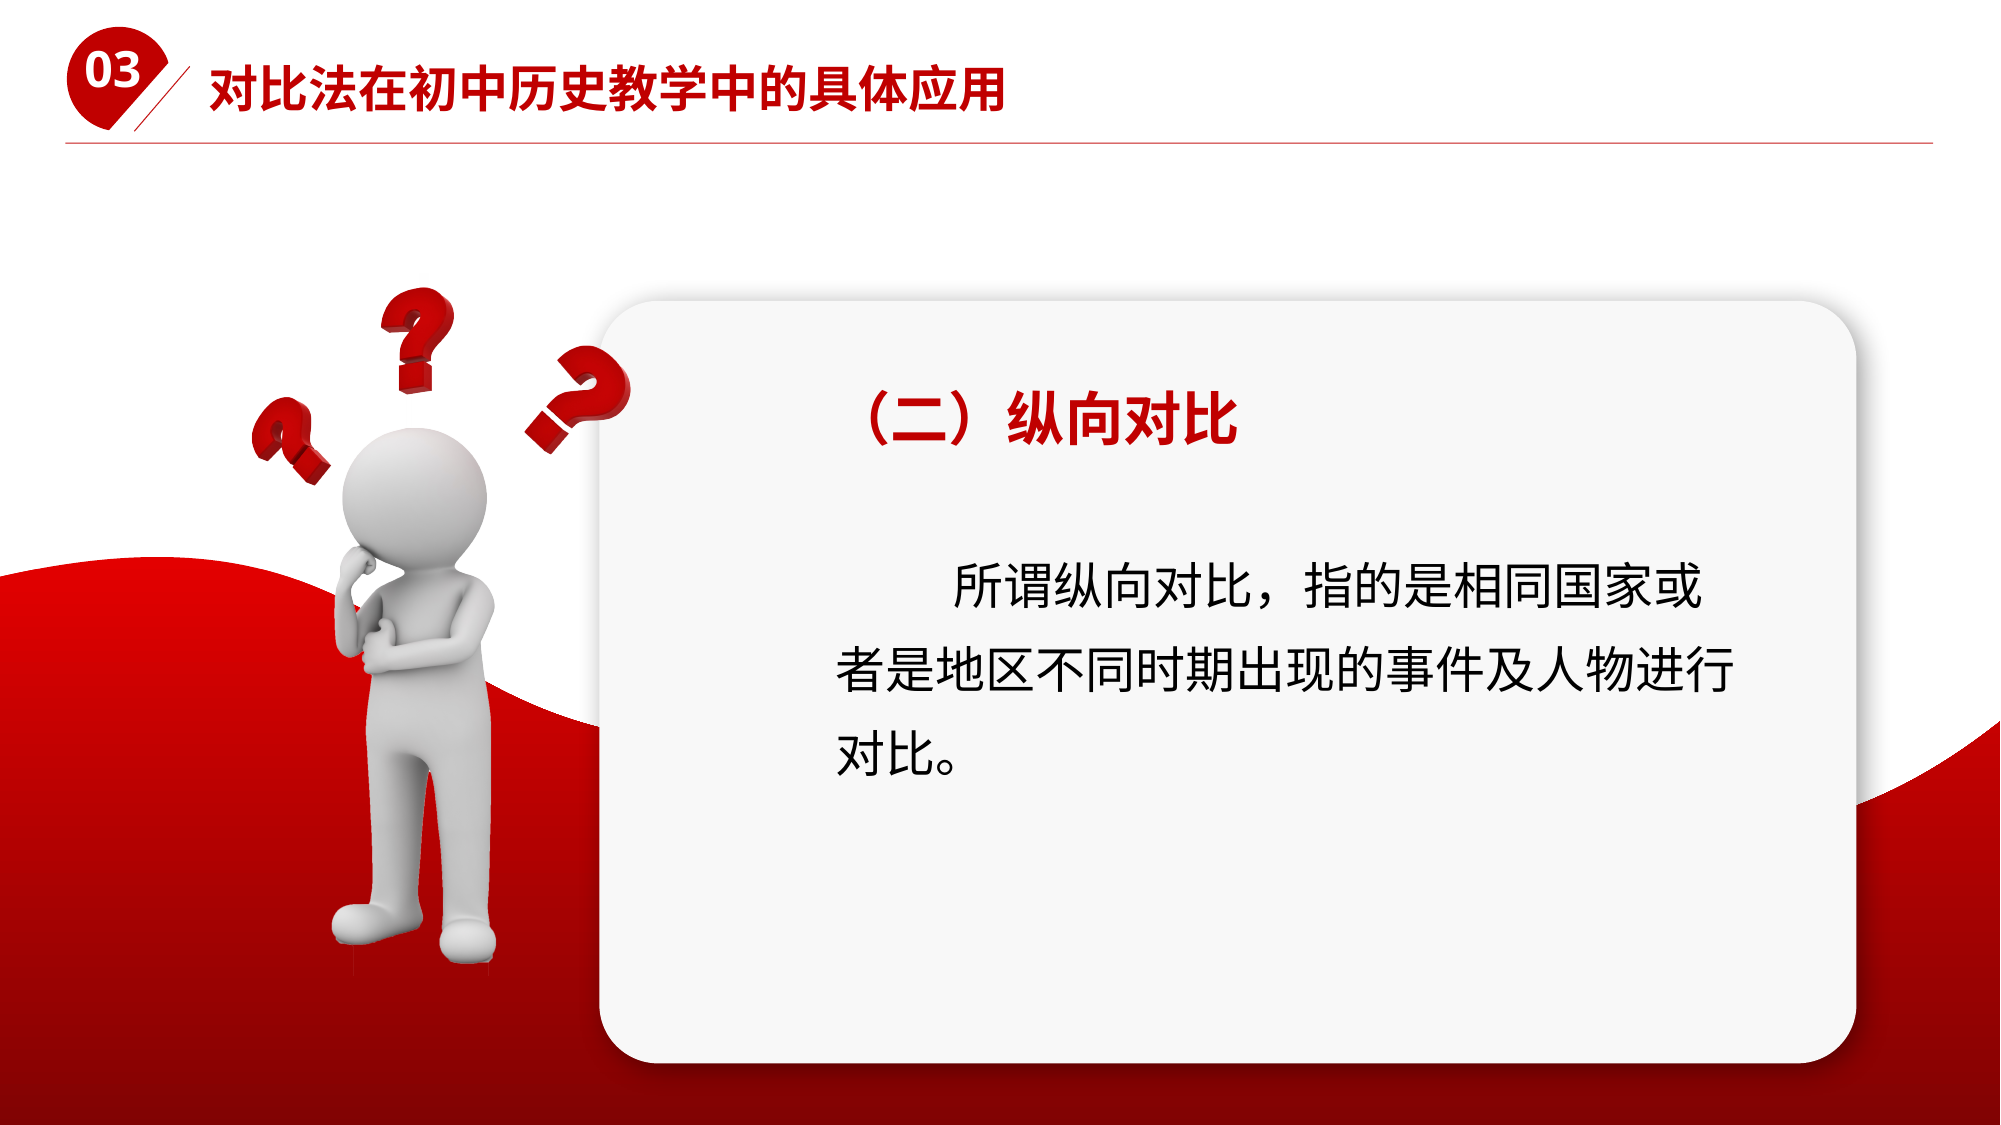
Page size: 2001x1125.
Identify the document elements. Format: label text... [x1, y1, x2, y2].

text_box 03 [64, 30, 162, 105]
text_box （二）纵向对比 [817, 374, 1427, 460]
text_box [134, 66, 190, 132]
text_box [0, 555, 2000, 1125]
text_box 对比法在初中历史教学中的具体应用 [193, 50, 1024, 126]
text_box [162, 49, 169, 66]
text_box [101, 26, 137, 30]
text_box 所谓纵向对比，指的是相同国家或者是地区不同时期出现的事件及人物进行对比。 [835, 530, 1753, 783]
text_box [73, 105, 132, 131]
text_box [598, 299, 1858, 1065]
picture [235, 272, 646, 976]
